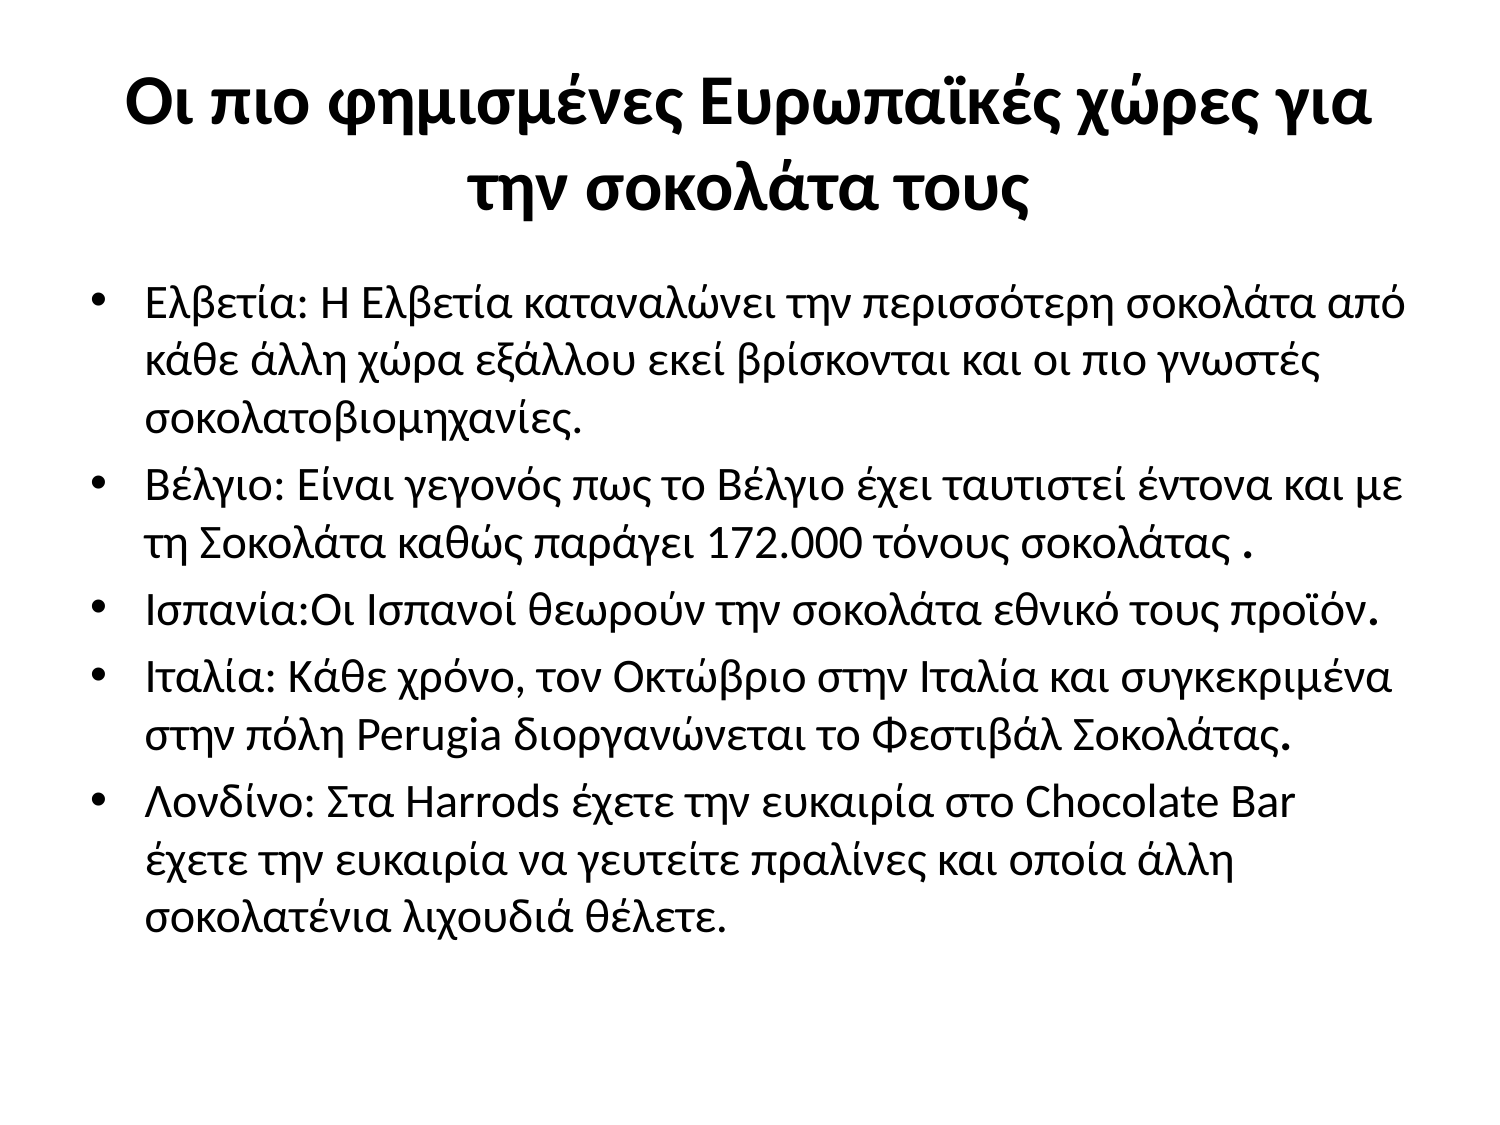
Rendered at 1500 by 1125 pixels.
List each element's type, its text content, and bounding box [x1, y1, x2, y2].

title Οι πιο φημισμένες Ευρωπαϊκές χώρες για την σοκολάτα τους [75, 45, 1425, 233]
list Ελβετία: Η Ελβετία καταναλώνει την περισσότερη σοκολάτα από κάθε άλλη χώρα εξάλλου εκεί βρίσκονται και οι πιο γνωστές σοκολατοβιομηχανίες. Βέλγιο: Είναι γεγονός πως το Βέλγιο έχει ταυτιστεί έντονα και με τη Σοκολάτα καθώς παράγει 172.000 τόνους σοκολάτας . Ισπανία:Οι Ισπανοί θεωρούν την σοκολάτα εθνικό τους προϊόν. Ιταλία: Κάθε χρόνο, τον Οκτώβριο στην Ιταλία και συγκεκριμένα στην πόλη Perugia διοργανώνεται το Φεστιβάλ Σοκολάτας. Λονδίνο: Στα Harrods έχετε την ευκαιρία στο Chocolate Bar έχετε την ευκαιρία να γευτείτε πραλίνες και οποία άλλη σοκολατένια λιχουδιά θέλετε. [75, 262, 1425, 1005]
